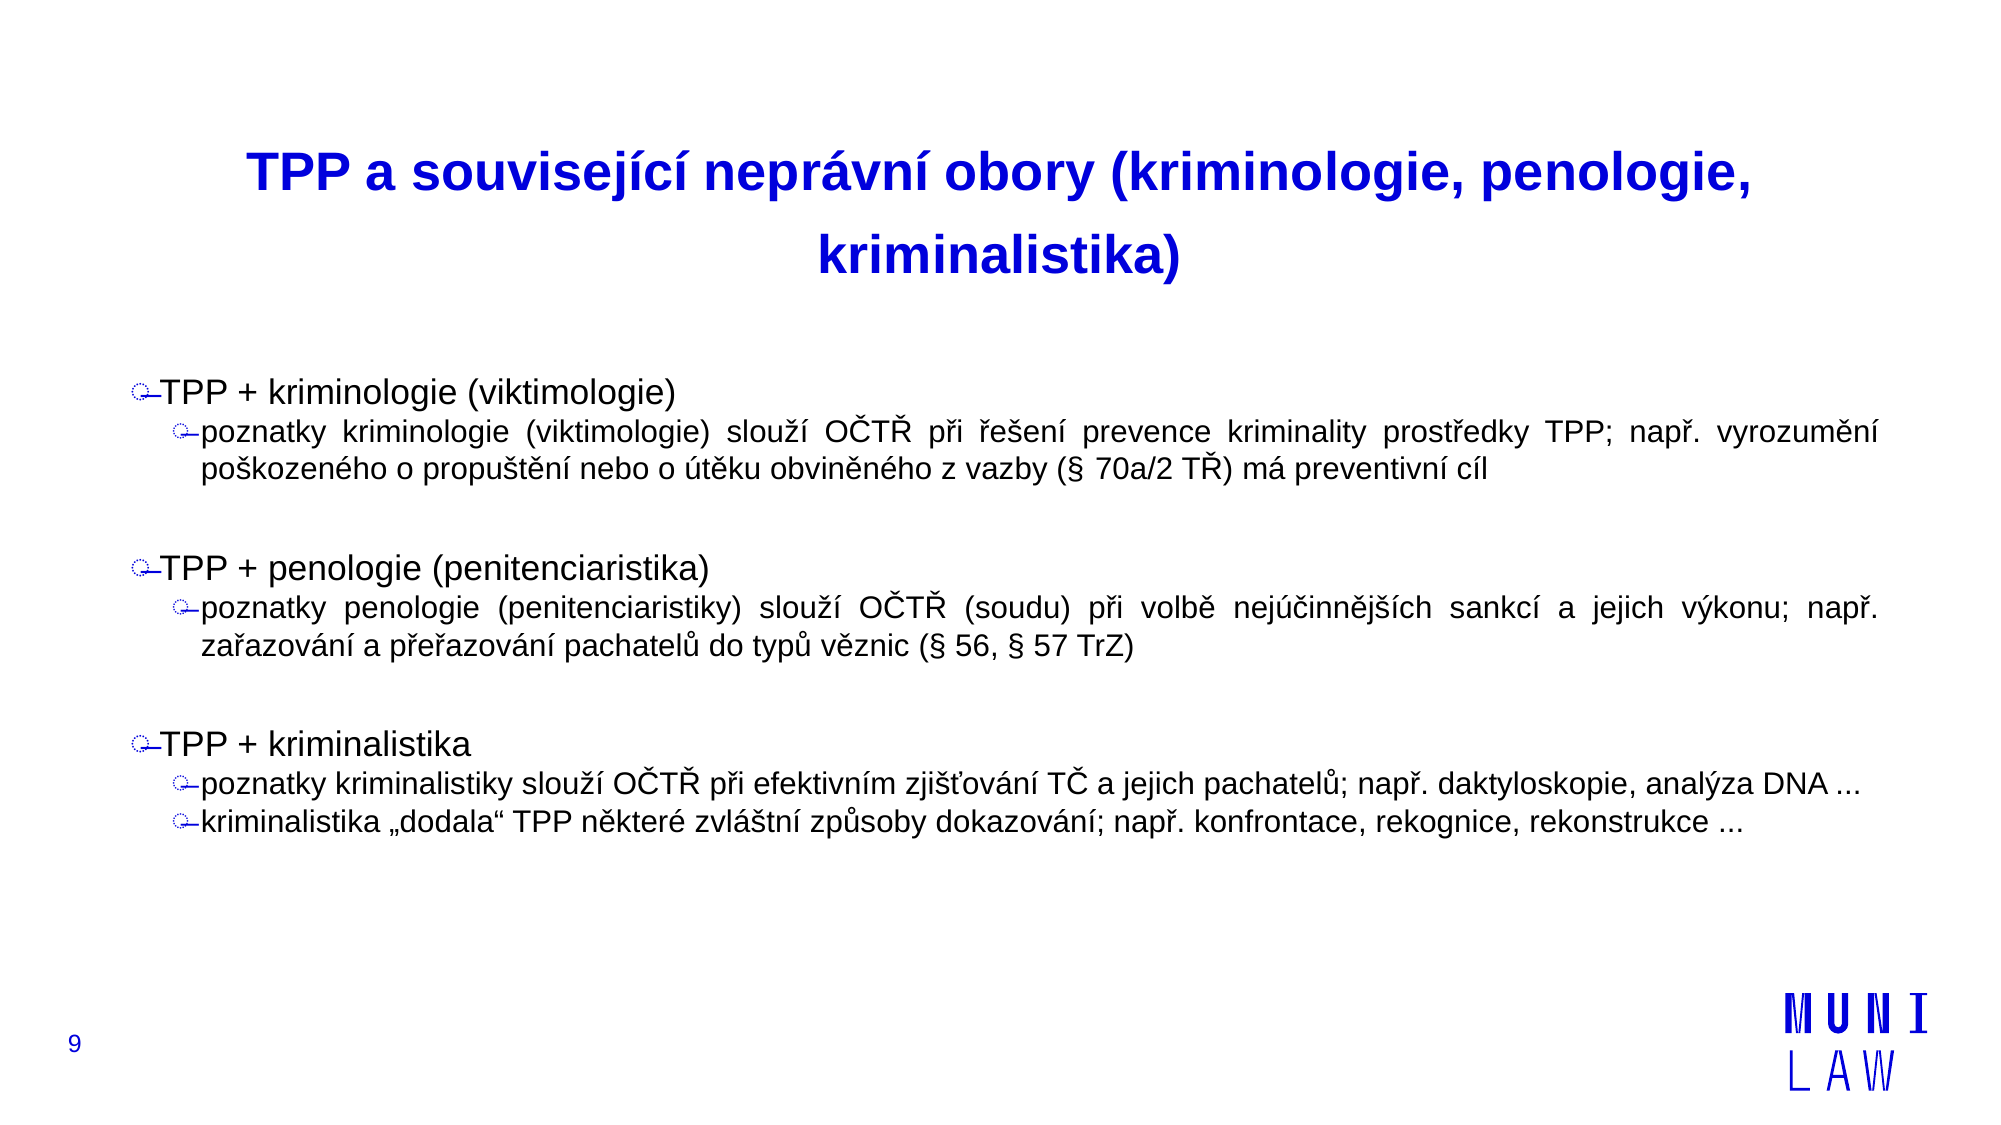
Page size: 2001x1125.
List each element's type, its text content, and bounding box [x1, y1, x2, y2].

slide_number 9 [67, 1021, 110, 1063]
list TPP + kriminologie (viktimologie) poznatky kriminologie (viktimologie) slouží OČTŘ při řešení prevence kriminality prostředky TPP; např. vyrozumění poškozeného o propuštění nebo o útěku obviněného z vazby (§ 70a/2 TŘ) má preventivní cíl TPP + penologie (penitenciaristika) poznatky penologie (penitenciaristiky) slouží OČTŘ (soudu) při volbě nejúčinnějších sankcí a jejich výkonu; např. zařazování a přeřazování pachatelů do typů věznic (§ 56, § 57 TrZ) TPP + kriminalistika poznatky kriminalistiky slouží OČTŘ při efektivním zjišťování TČ a jejich pachatelů; např. daktyloskopie, analýza DNA ... kriminalistika „dodala“ TPP některé zvláštní způsoby dokazování; např. konfrontace, rekognice, rekonstrukce ... [118, 277, 1883, 957]
title TPP a související neprávní obory (kriminologie, penologie, kriminalistika) [118, 118, 1883, 193]
